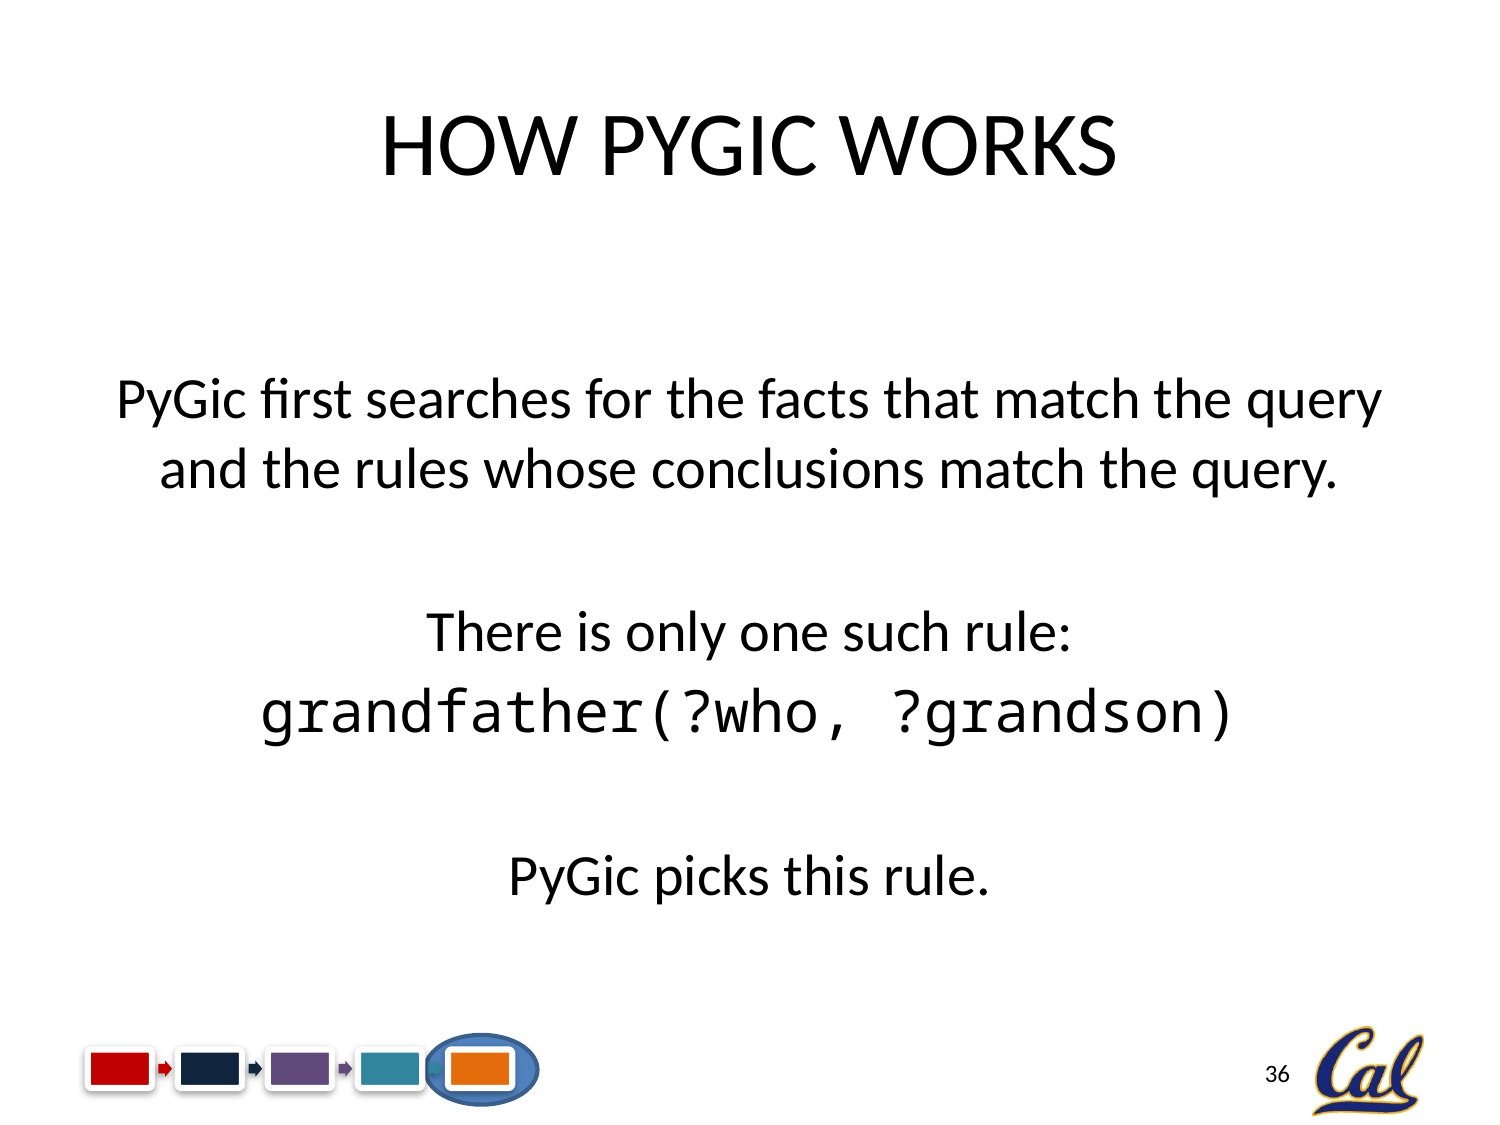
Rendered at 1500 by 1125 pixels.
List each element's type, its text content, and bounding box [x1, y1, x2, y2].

picture [1312, 1026, 1424, 1116]
list PyGic first searches for the facts that match the query and the rules whose conclusions match the query. There is only one such rule: grandfather(?who, ?grandson) PyGic picks this rule. [75, 262, 1425, 1005]
title How PyGic Works [75, 45, 1425, 233]
